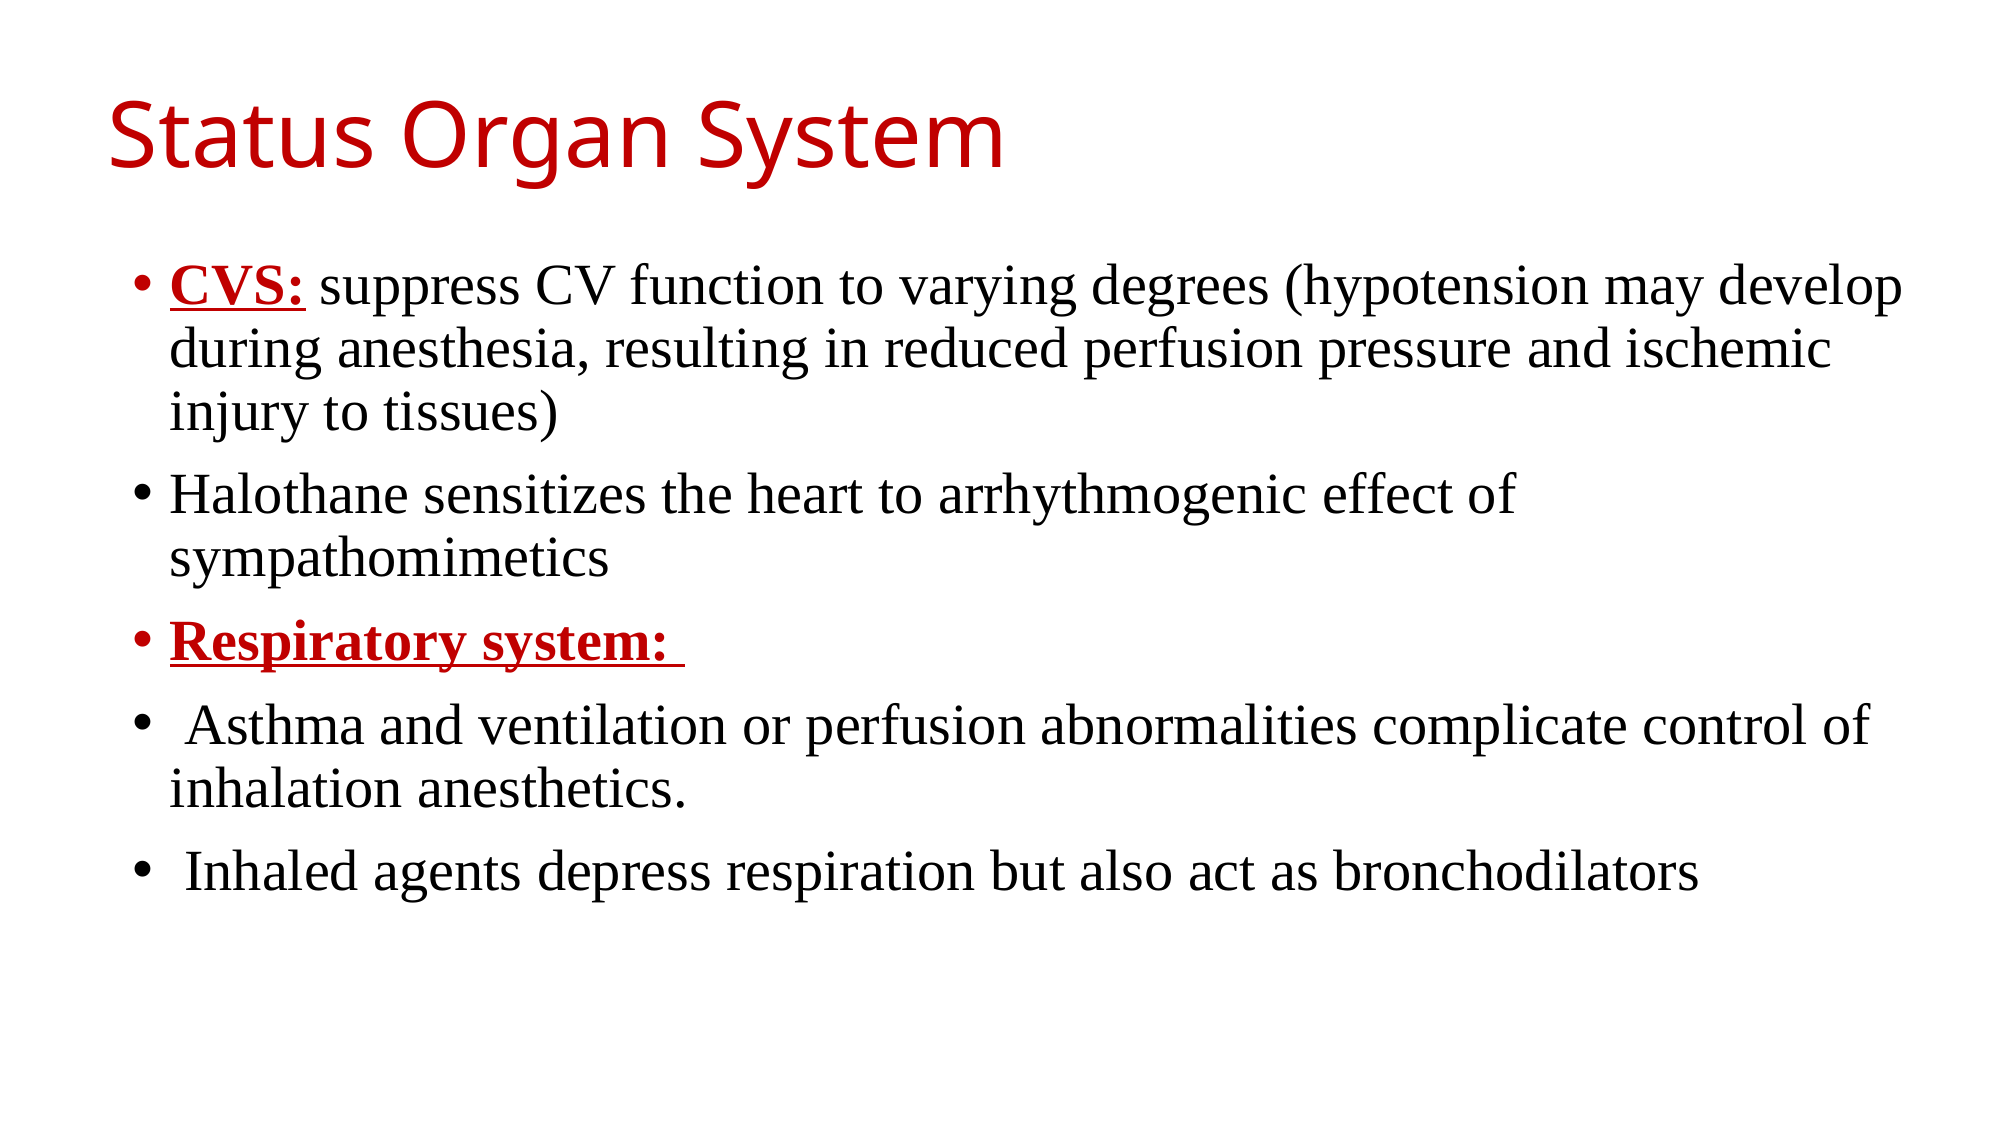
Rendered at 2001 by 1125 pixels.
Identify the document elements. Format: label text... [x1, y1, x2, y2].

list CVS: suppress CV function to varying degrees (hypotension may develop during anesthesia, resulting in reduced perfusion pressure and ischemic injury to tissues) Halothane sensitizes the heart to arrhythmogenic effect of sympathomimetics Respiratory system: Asthma and ventilation or perfusion abnormalities complicate control of inhalation anesthetics. Inhaled agents depress respiration but also act as bronchodilators [117, 246, 1930, 1038]
title Status Organ System [92, 29, 1818, 247]
